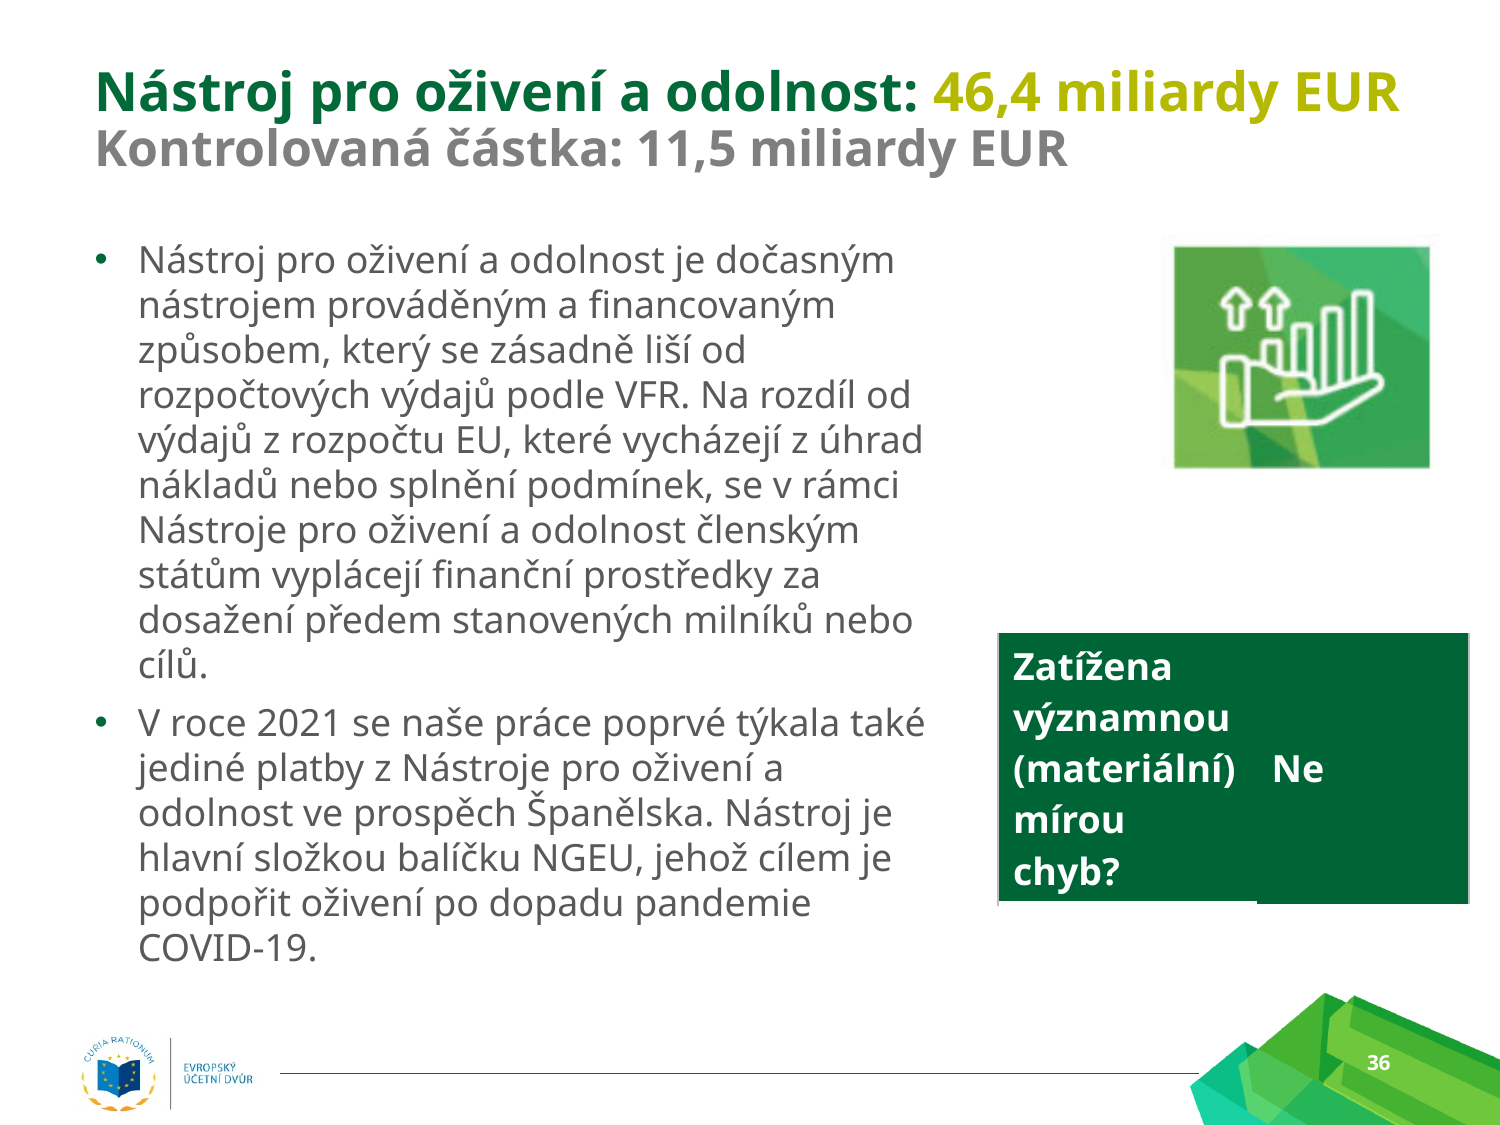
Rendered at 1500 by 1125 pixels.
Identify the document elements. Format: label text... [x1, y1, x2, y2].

picture [53, 1022, 280, 1125]
text_box 36 [1352, 1042, 1419, 1083]
picture [1160, 234, 1440, 477]
picture [1175, 987, 1500, 1125]
table_header Ne [1257, 633, 1468, 904]
list Nástroj pro oživení a odolnost je dočasným nástrojem prováděným a financovaným způsobem, který se zásadně liší od rozpočtových výdajů podle VFR. Na rozdíl od výdajů z rozpočtu EU, které vycházejí z úhrad nákladů nebo splnění podmínek, se v rámci Nástroje pro oživení a odolnost členským státům vyplácejí finanční prostředky za dosažení předem stanovených milníků nebo cílů. V roce 2021 se naše práce poprvé týkala také jediné platby z Nástroje pro oživení a odolnost ve prospěch Španělska. Nástroj je hlavní složkou balíčku NGEU, jehož cílem je podpořit oživení po dopadu pandemie COVID-19. [94, 236, 939, 882]
table_header Zatížena významnou (materiální) mírou chyb? [999, 633, 1257, 901]
title Nástroj pro oživení a odolnost: 46,4 miliardy EUR Kontrolovaná částka: 11,5 miliardy EUR [94, 64, 1447, 185]
